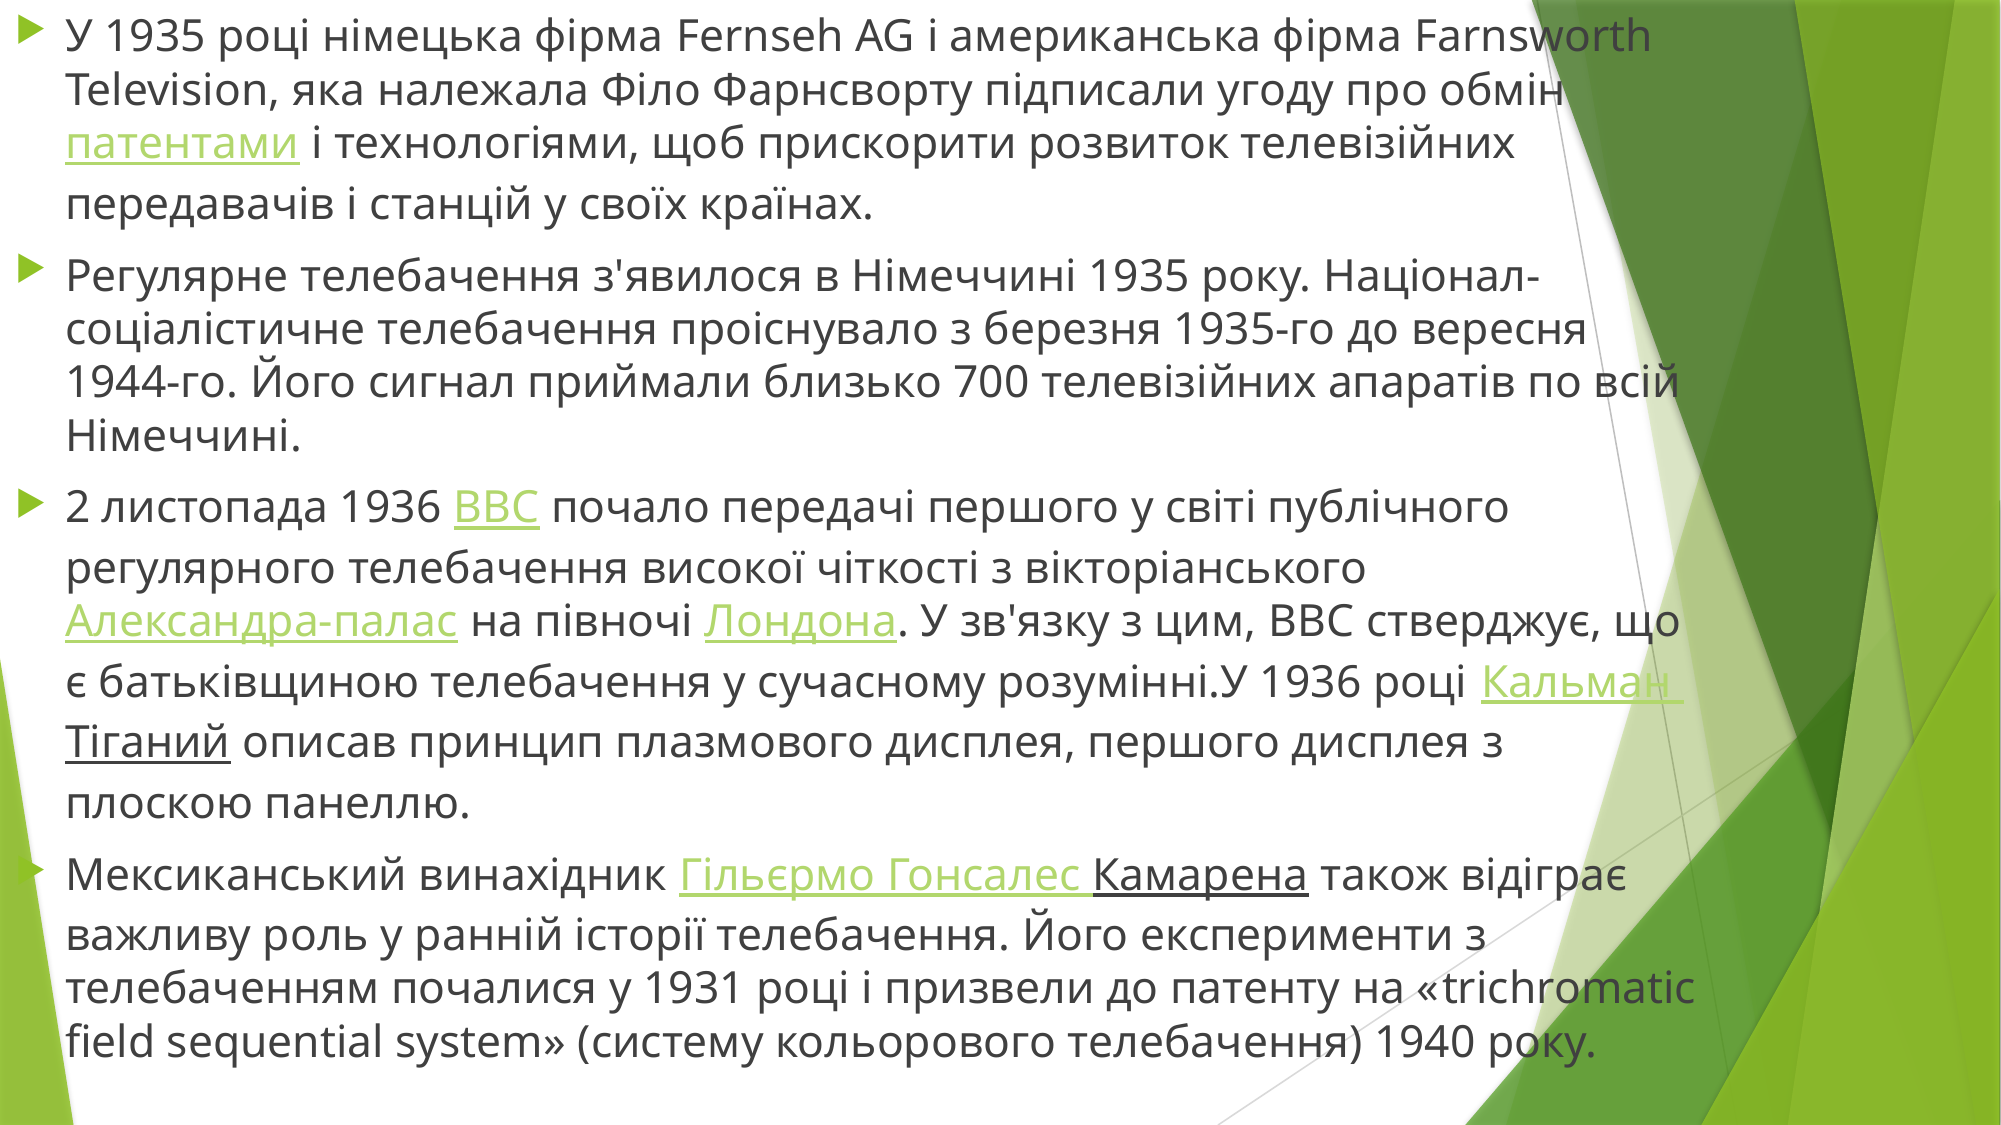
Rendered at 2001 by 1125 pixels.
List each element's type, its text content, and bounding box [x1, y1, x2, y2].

list У 1935 році німецька фірма Fernseh AG і американська фірма Farnsworth Television, яка належала Філо Фарнсворту підписали угоду про обмін патентами і технологіями, щоб прискорити розвиток телевізійних передавачів і станцій у своїх країнах. Регулярне телебачення з'явилося в Німеччині 1935 року. Націонал-соціалістичне телебачення проіснувало з березня 1935-го до вересня 1944-го. Його сигнал приймали близько 700 телевізійних апаратів по всій Німеччині. 2 листопада 1936 BBC почало передачі першого у світі публічного регулярного телебачення високої чіткості з вікторіанського Александра-палас на півночі Лондона. У зв'язку з цим, BBC стверджує, що є батьківщиною телебачення у сучасному розумінні.У 1936 році Кальман Тіганий описав принцип плазмового дисплея, першого дисплея з плоскою панеллю. Мексиканський винахідник Гільєрмо Гонсалес Камарена також відіграє важливу роль у ранній історії телебачення. Його експерименти з телебаченням почалися у 1931 році і призвели до патенту на «trichromatic field sequential system» (систему кольорового телебачення) 1940 року. [0, 0, 1718, 1125]
